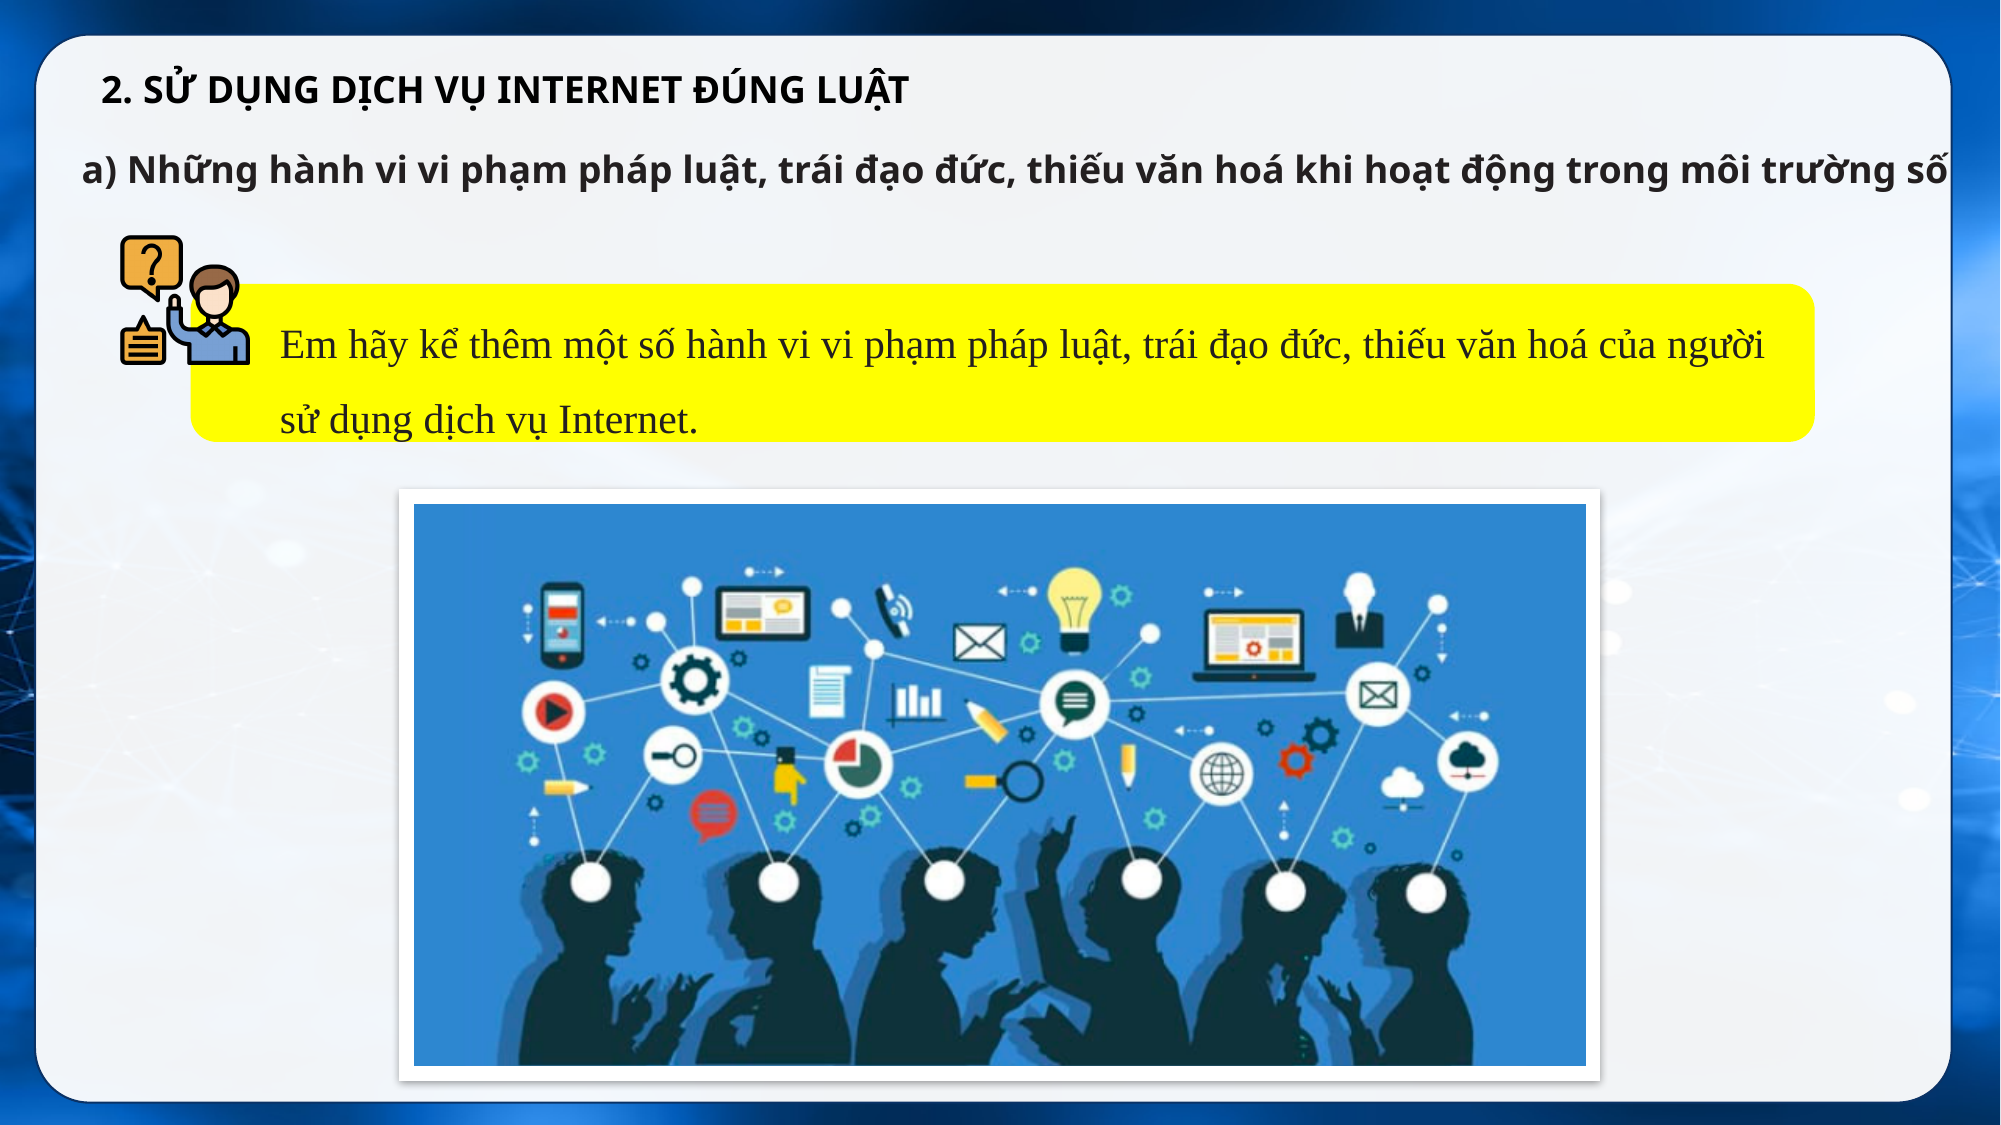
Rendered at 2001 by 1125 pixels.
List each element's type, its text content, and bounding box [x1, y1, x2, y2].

picture [0, 0, 2001, 1125]
text_box a) Những hành vi vi phạm pháp luật, trái đạo đức, thiếu văn hoá khi hoạt động trong môi trường số [66, 116, 1969, 199]
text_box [118, 233, 1819, 442]
text_box 2. SỬ DỤNG DỊCH VỤ INTERNET ĐÚNG LUẬT [86, 58, 935, 116]
